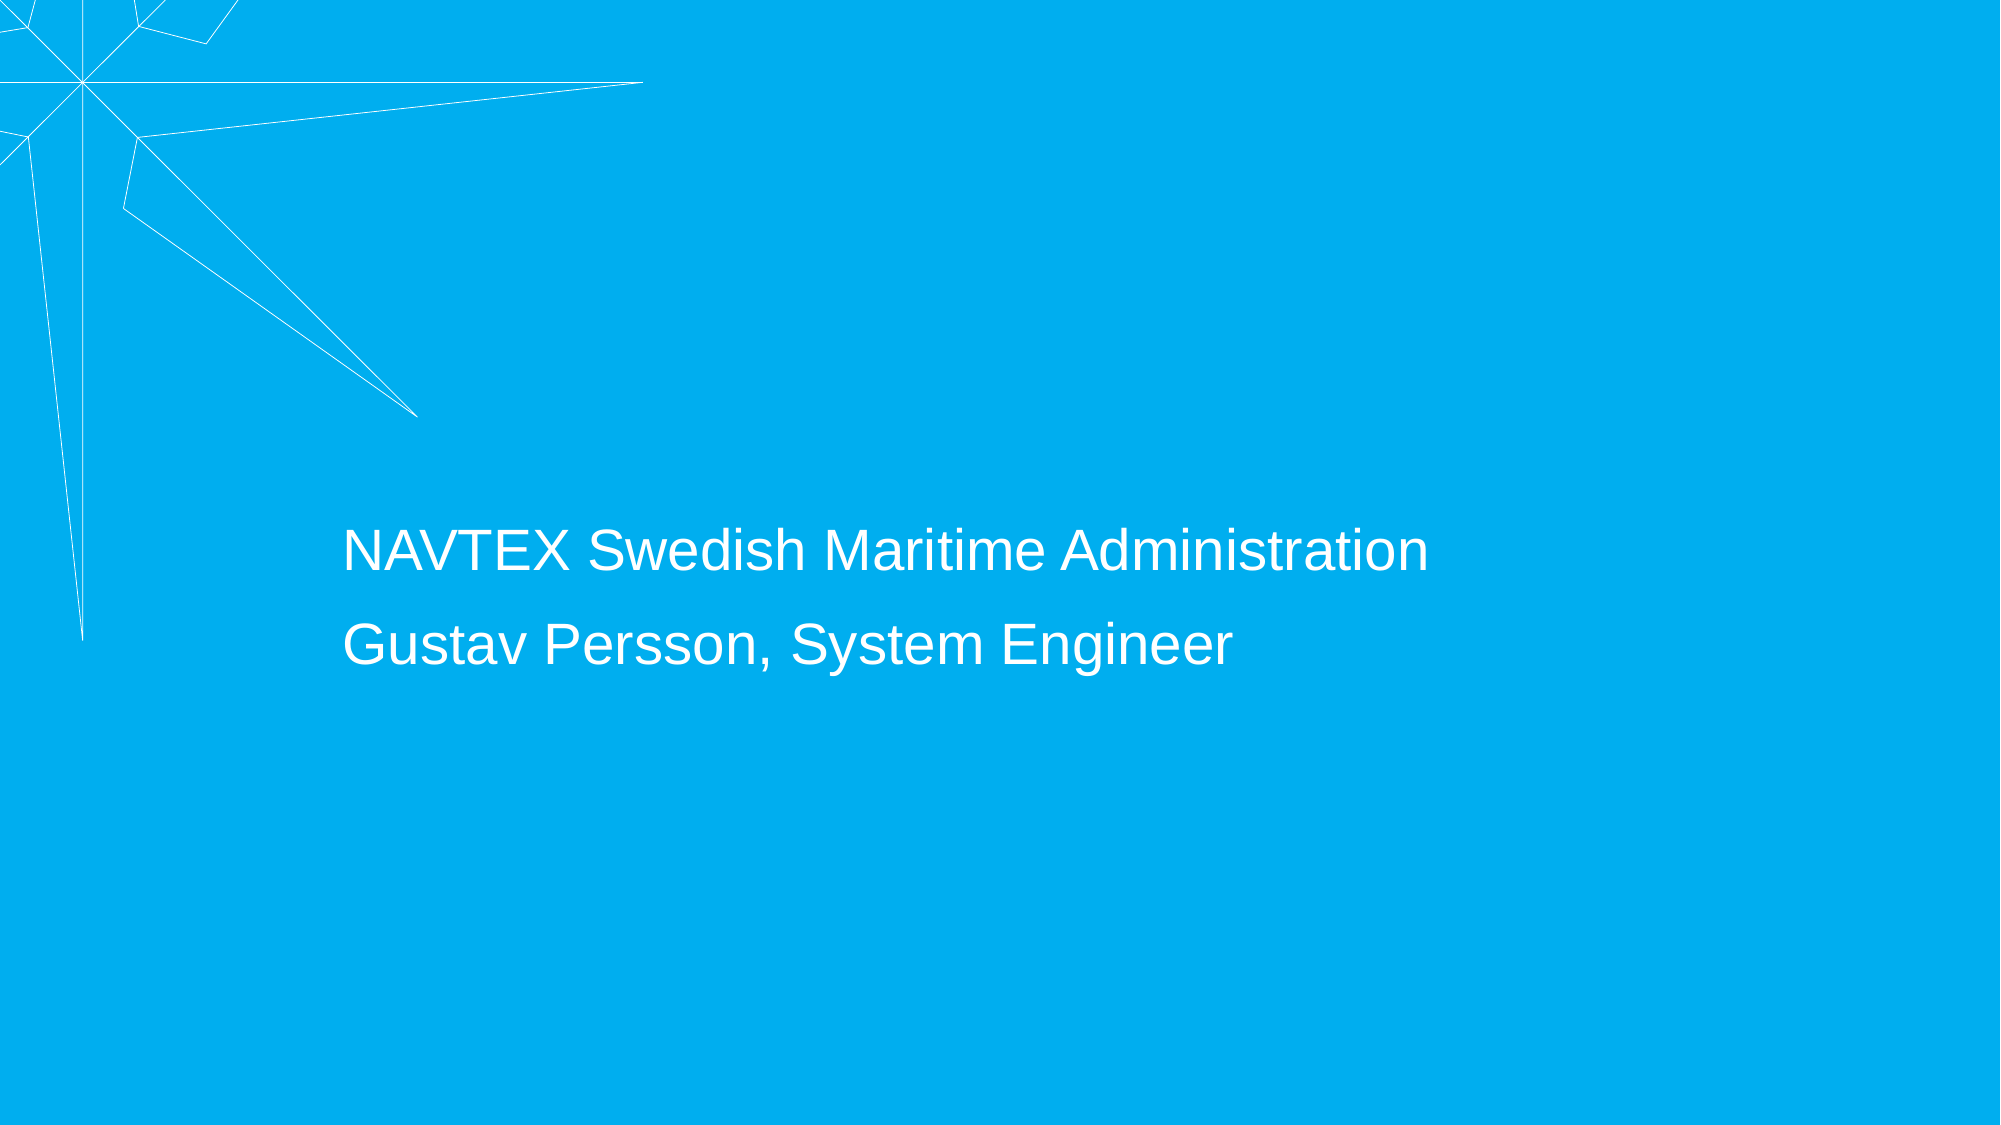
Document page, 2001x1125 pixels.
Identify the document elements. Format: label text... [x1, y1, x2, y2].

list NAVTEX Swedish Maritime Administration Gustav Persson, System Engineer [327, 504, 1792, 713]
